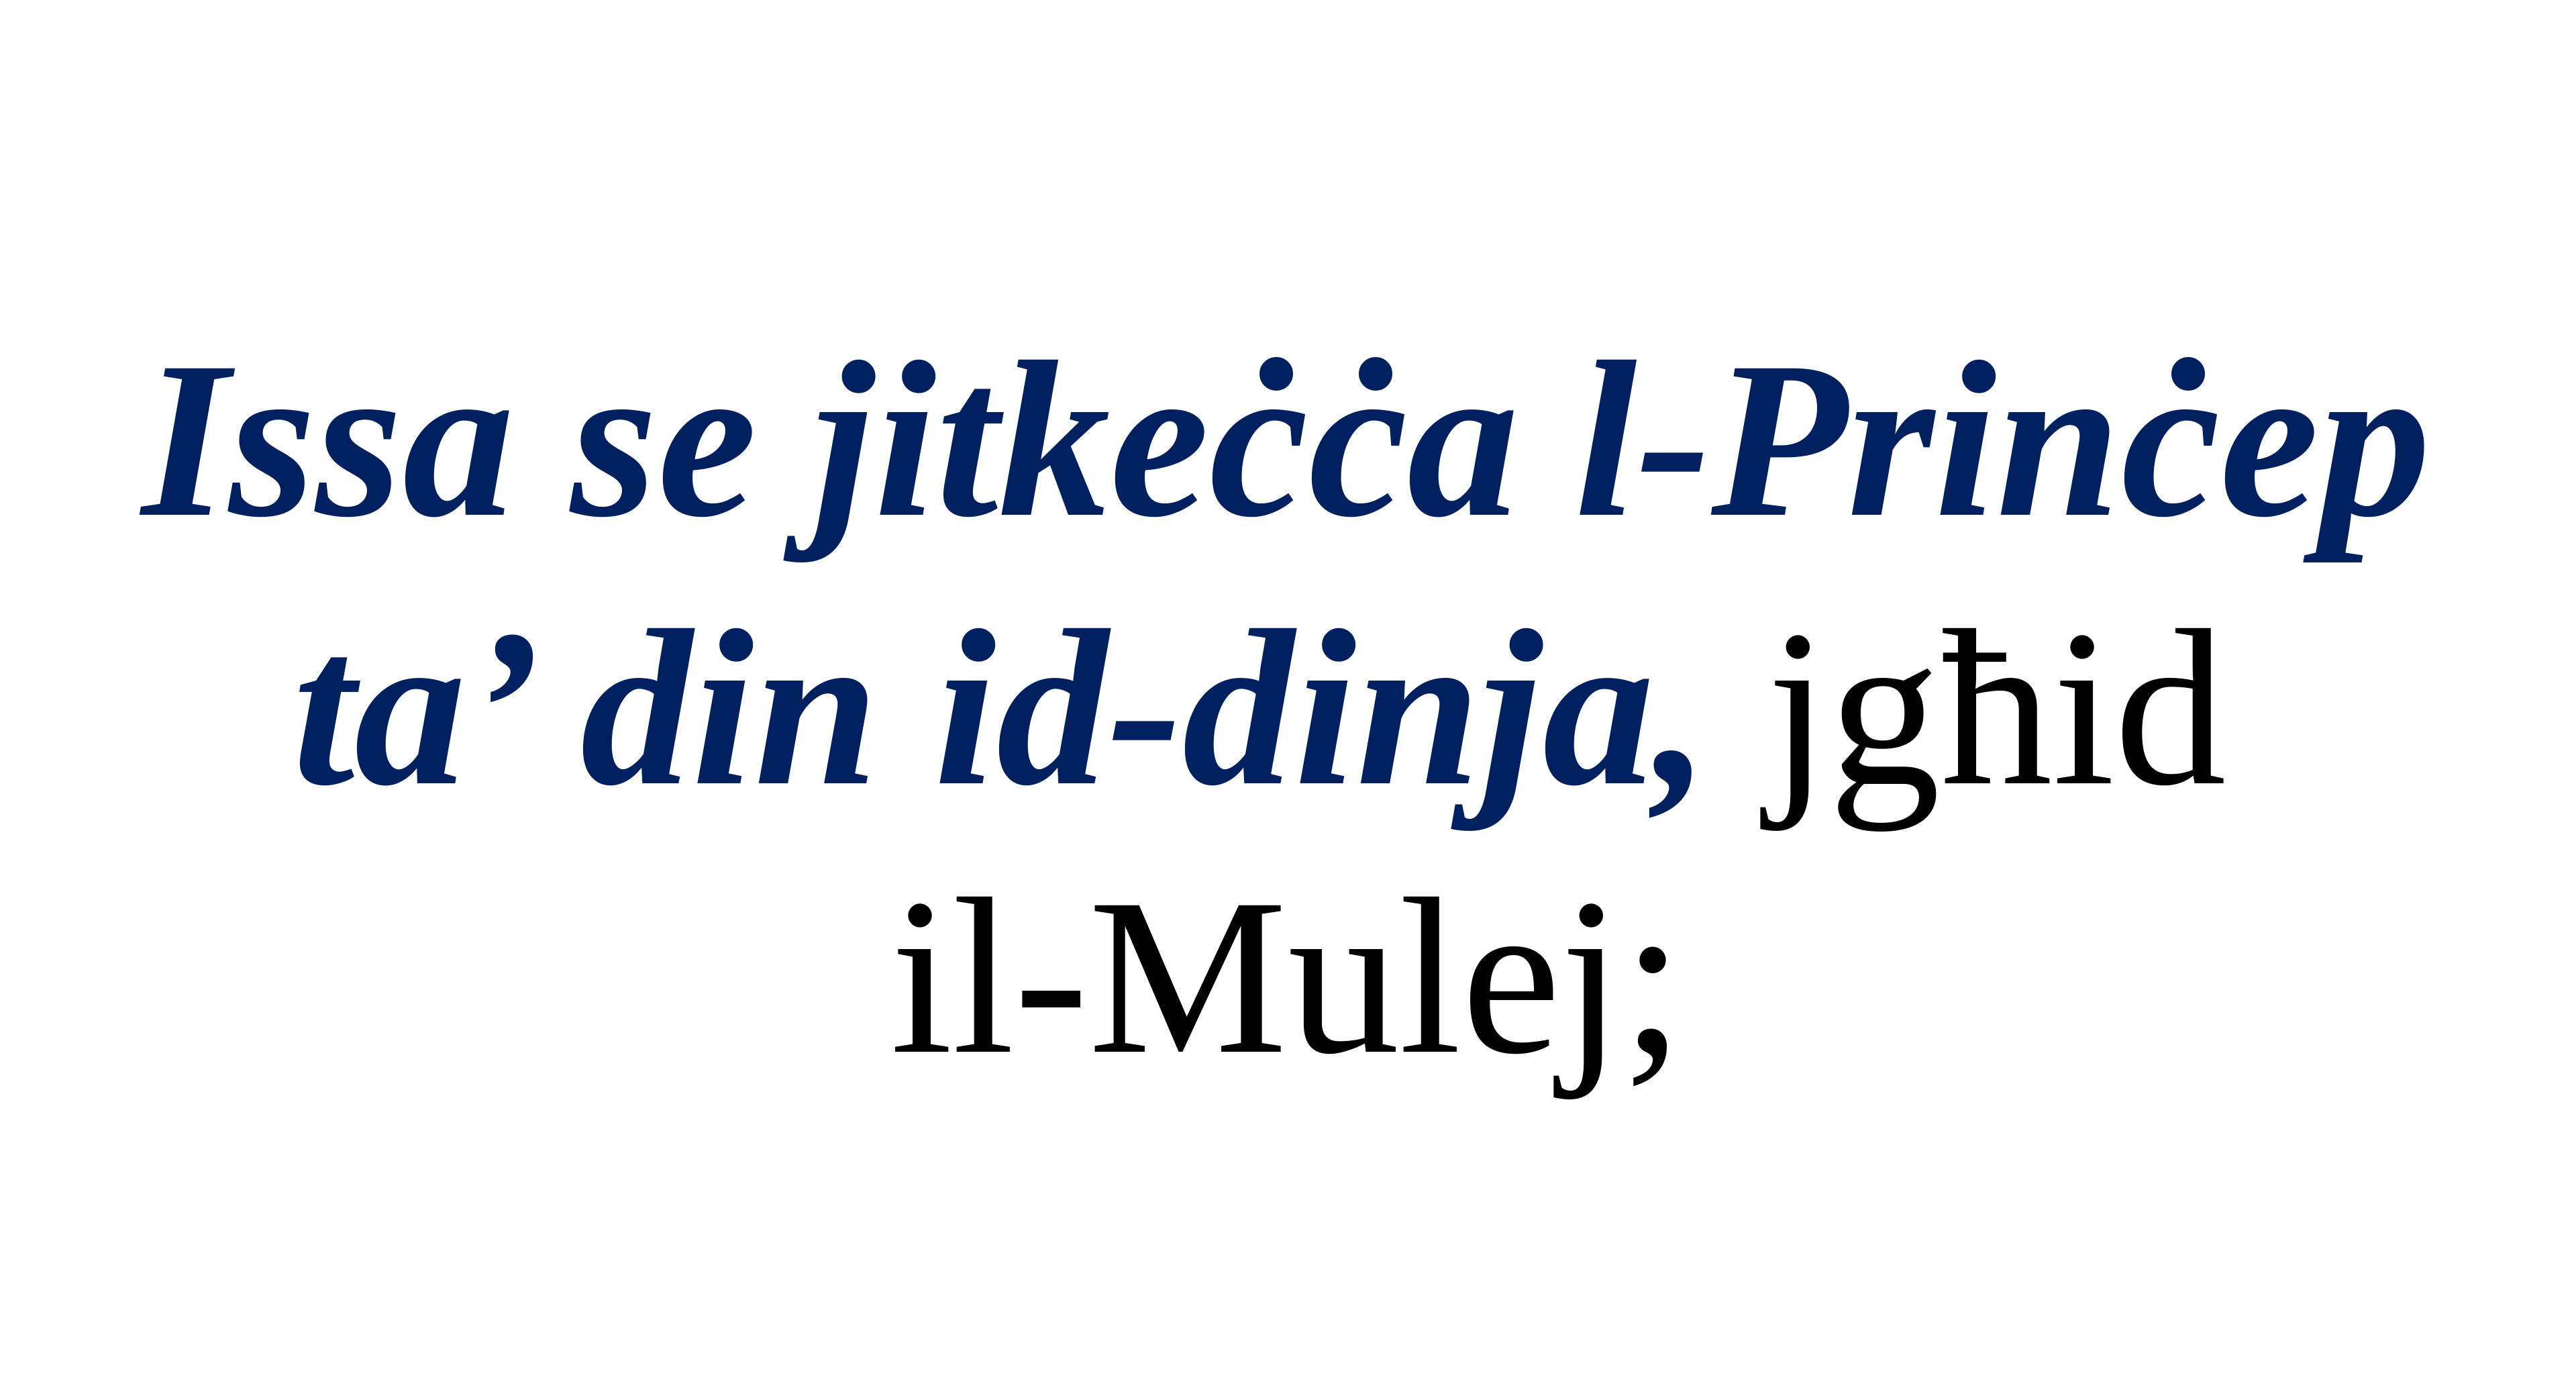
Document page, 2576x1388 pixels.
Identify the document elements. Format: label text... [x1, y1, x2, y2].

list Issa se jitkeċċa l-Prinċep ta’ din id-dinja, jgħid il-Mulej; [40, 279, 2536, 1108]
